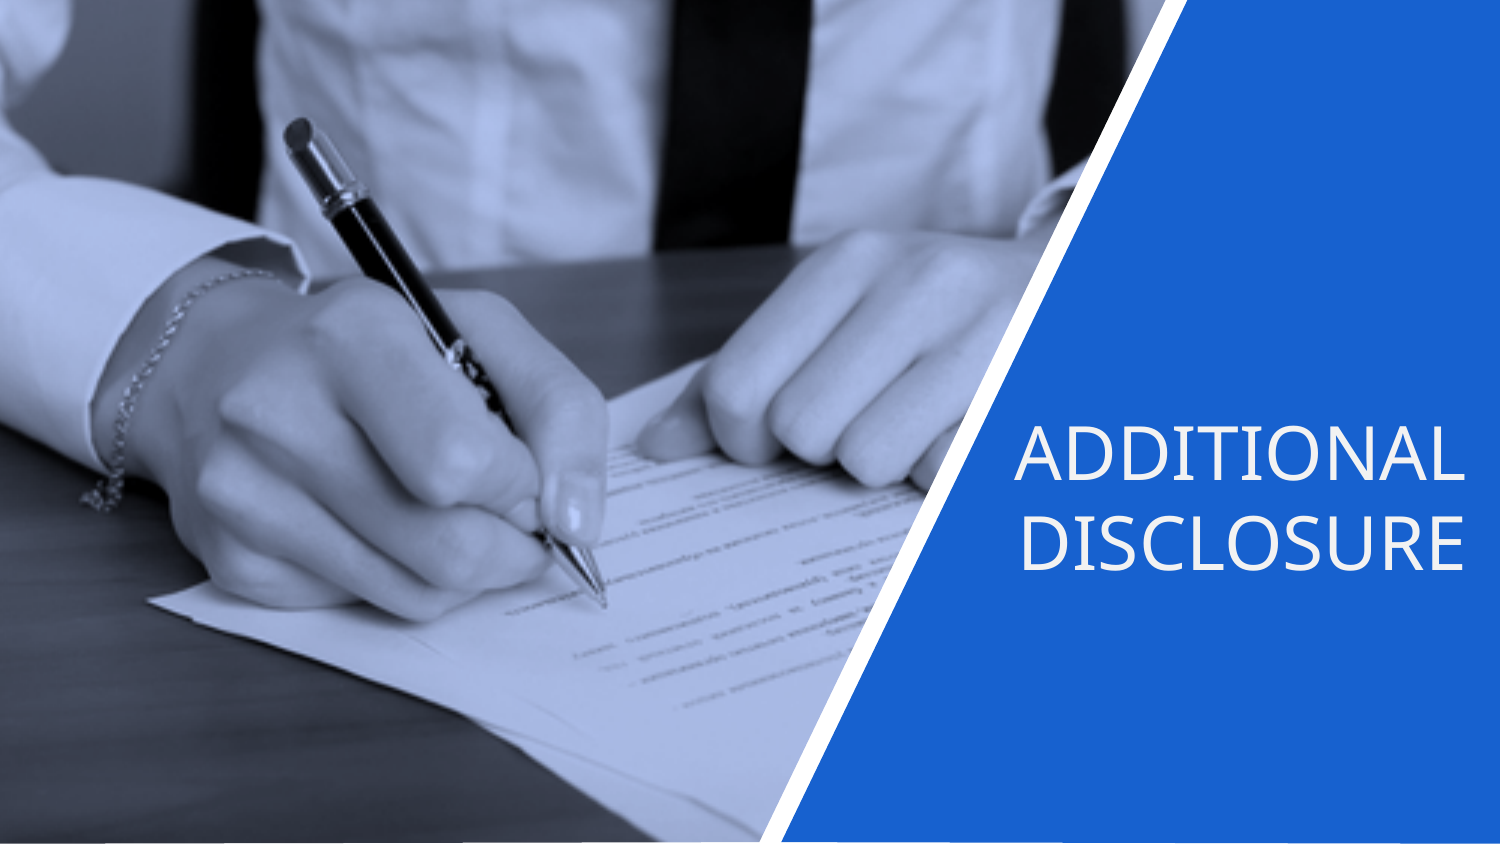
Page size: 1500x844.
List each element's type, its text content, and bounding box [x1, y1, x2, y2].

text_box [1170, 356, 1436, 653]
title additional disclosure [1170, 334, 1483, 836]
picture [0, 0, 1166, 844]
